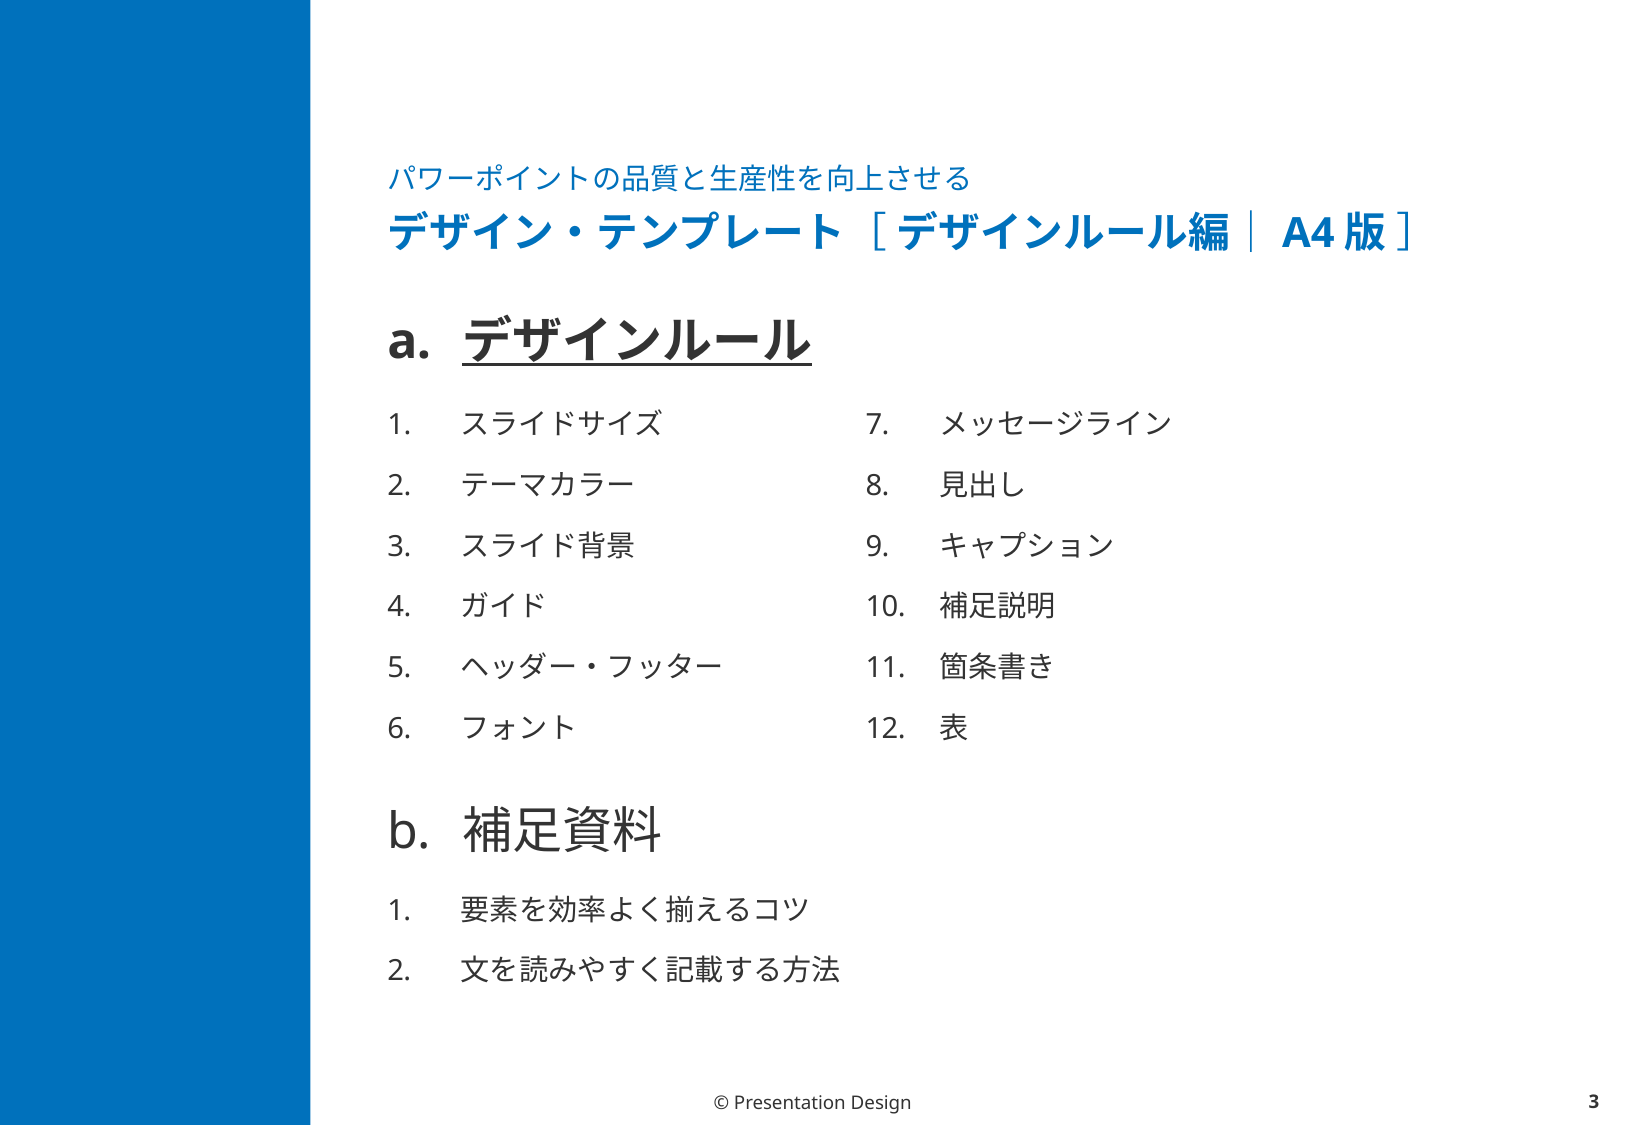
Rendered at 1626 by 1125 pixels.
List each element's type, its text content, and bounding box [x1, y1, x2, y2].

slide_number 2 [1521, 1081, 1600, 1124]
footer © Presentation Design [133, 1081, 1492, 1125]
text_box デザインルール [387, 296, 1492, 369]
text_box 補足資料 要素を効率よく揃えるコツ 文を読みやすく記載する方法 [387, 786, 1492, 987]
title パワーポイントの品質と生産性を向上させる デザイン・テンプレート［ デザインルール編｜A4版 ］ [387, 110, 1492, 296]
text_box スライドサイズ テーマカラー スライド背景 ガイド ヘッダー・フッター フォント メッセージライン 見出し キャプション 補足説明 箇条書き 表 [387, 398, 1297, 745]
